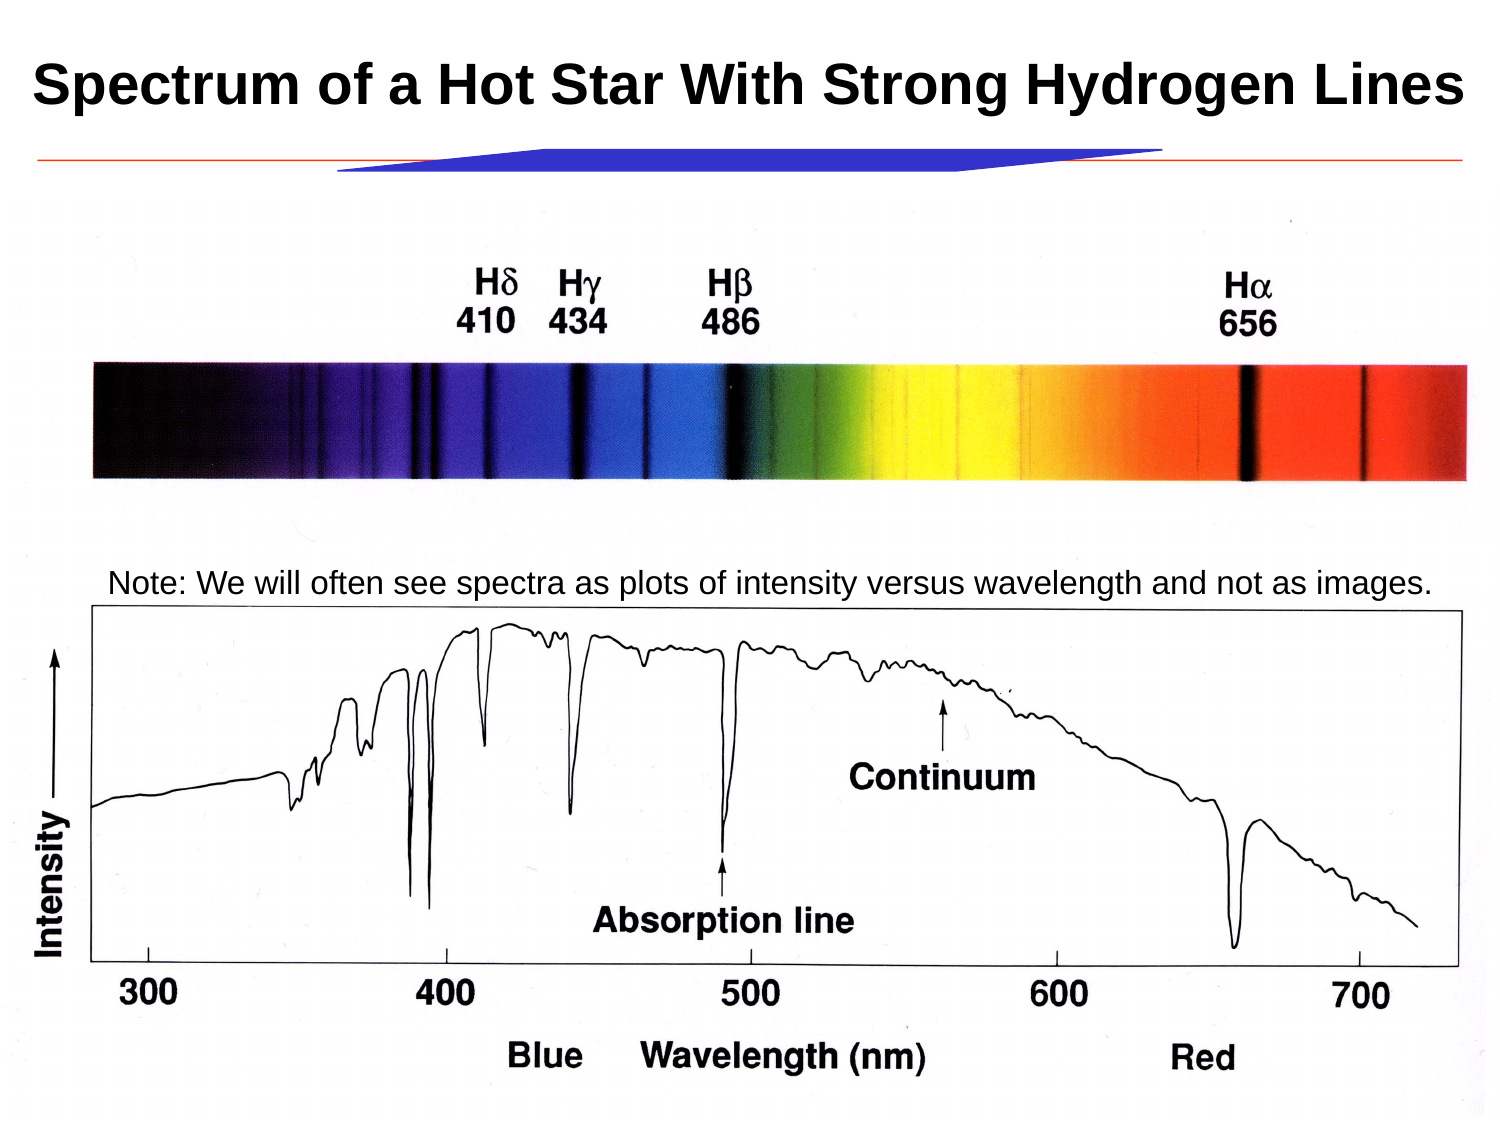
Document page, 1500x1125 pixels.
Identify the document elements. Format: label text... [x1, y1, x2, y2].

title Spectrum of a Hot Star With Strong Hydrogen Lines [0, 18, 1500, 145]
picture [0, 190, 1500, 1120]
